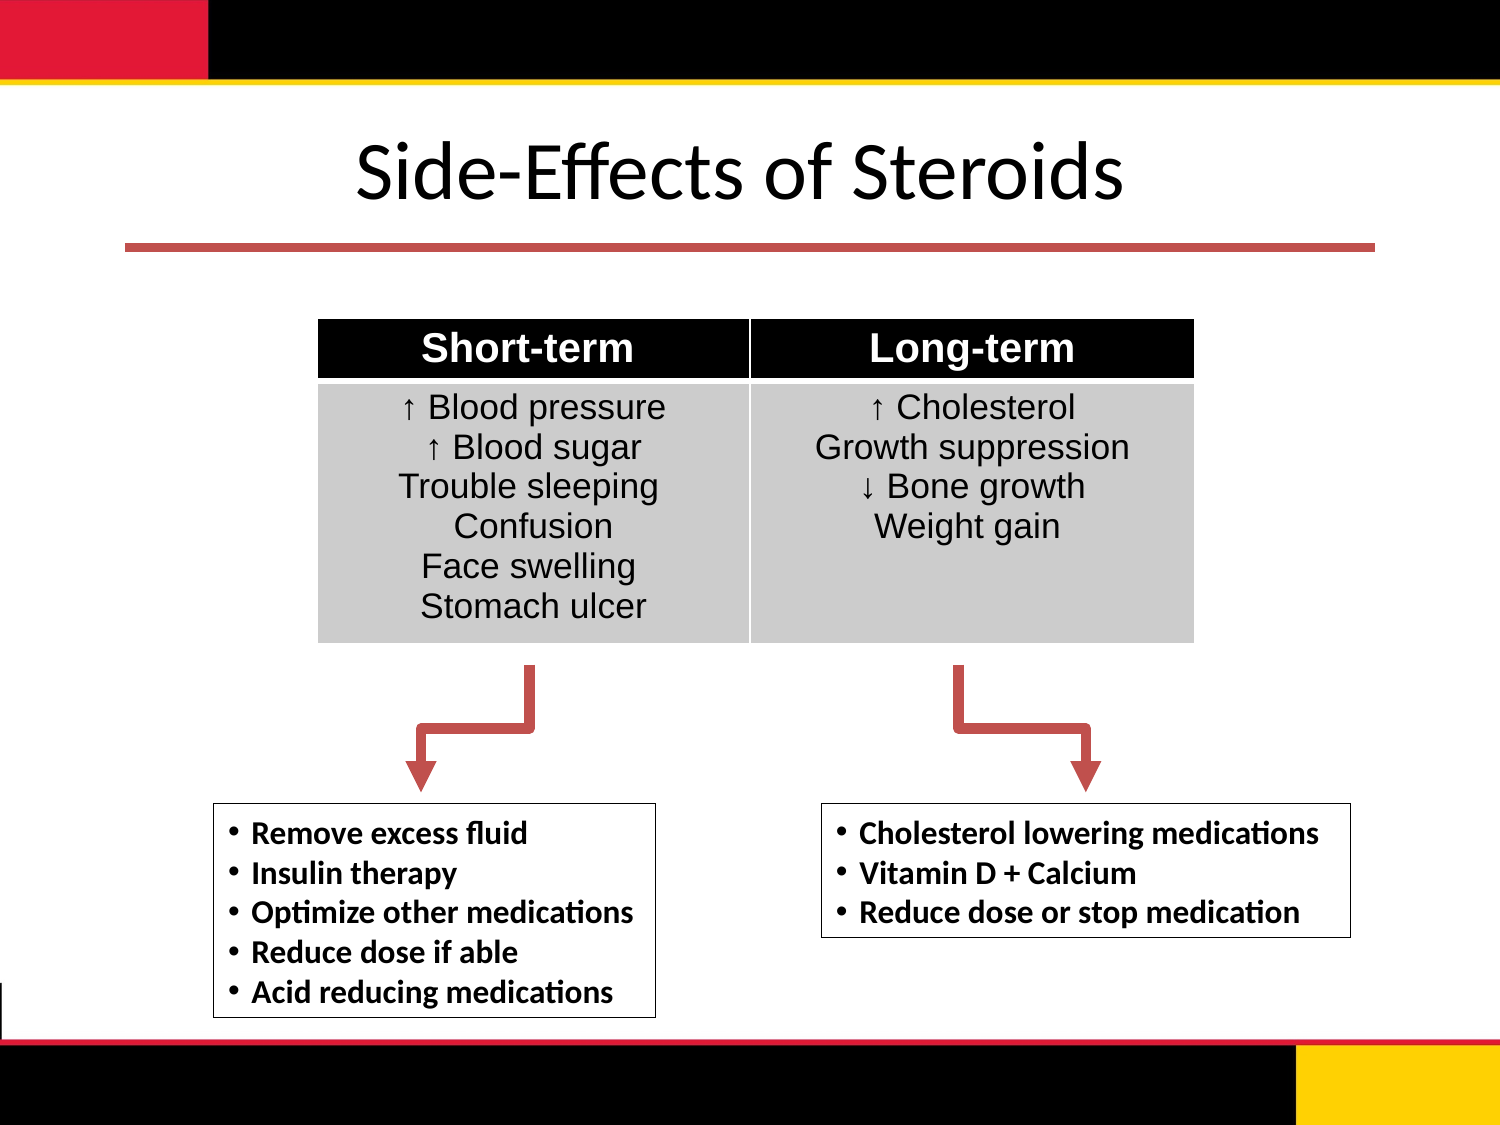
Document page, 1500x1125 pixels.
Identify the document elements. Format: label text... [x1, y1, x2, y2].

table_header Long-term [751, 319, 1194, 378]
table_header Short-term [318, 319, 749, 378]
picture [0, 0, 1500, 1125]
table_cell ↑ Blood pressure ↑ Blood sugar Trouble sleeping Confusion Face swelling Stomach ulcer [318, 384, 749, 643]
title Side-Effects of Steroids [257, 114, 1243, 219]
text_box Remove excess fluid Insulin therapy Optimize other medications Reduce dose if able Acid reducing medications [213, 803, 656, 1018]
text_box Cholesterol lowering medications Vitamin D + Calcium Reduce dose or stop medication [821, 803, 1351, 938]
table_cell ↑ Cholesterol Growth suppression ↓ Bone growth Weight gain [751, 384, 1194, 643]
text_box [411, 673, 540, 783]
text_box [958, 664, 1087, 793]
